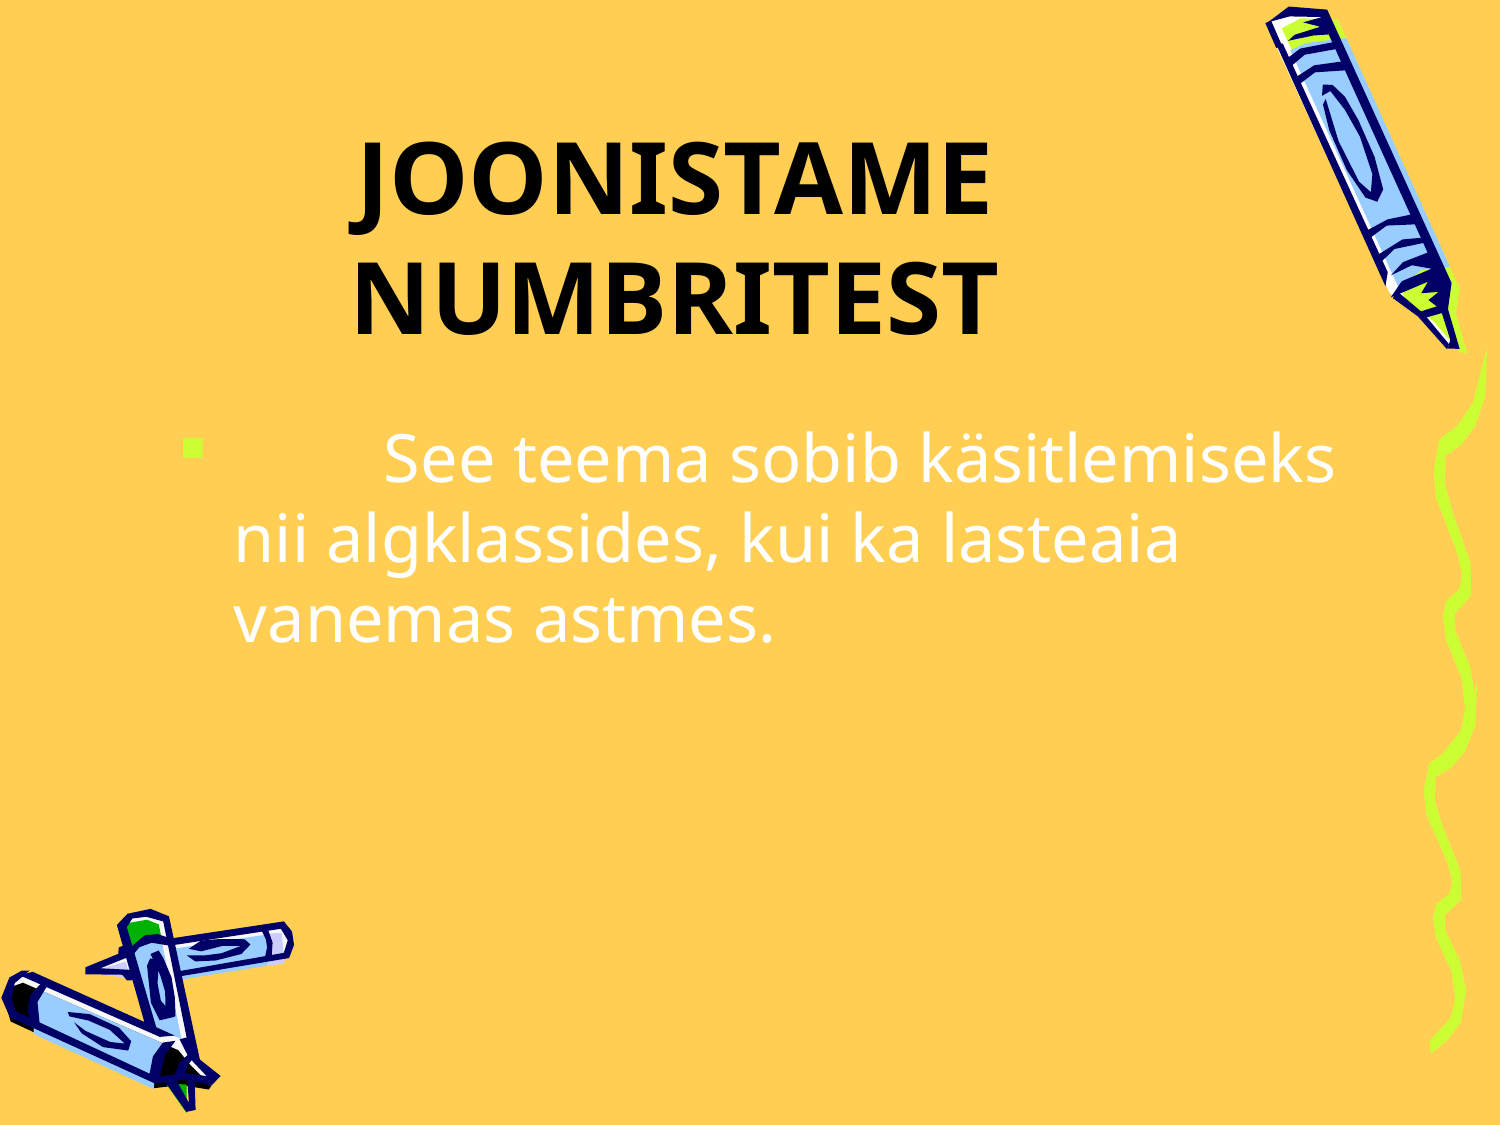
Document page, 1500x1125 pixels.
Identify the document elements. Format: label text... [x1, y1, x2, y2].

list See teema sobib käsitlemiseks nii algklassides, kui ka lasteaia vanemas astmes. [162, 408, 1413, 926]
title JOONISTAME NUMBRITEST [74, 49, 1276, 362]
